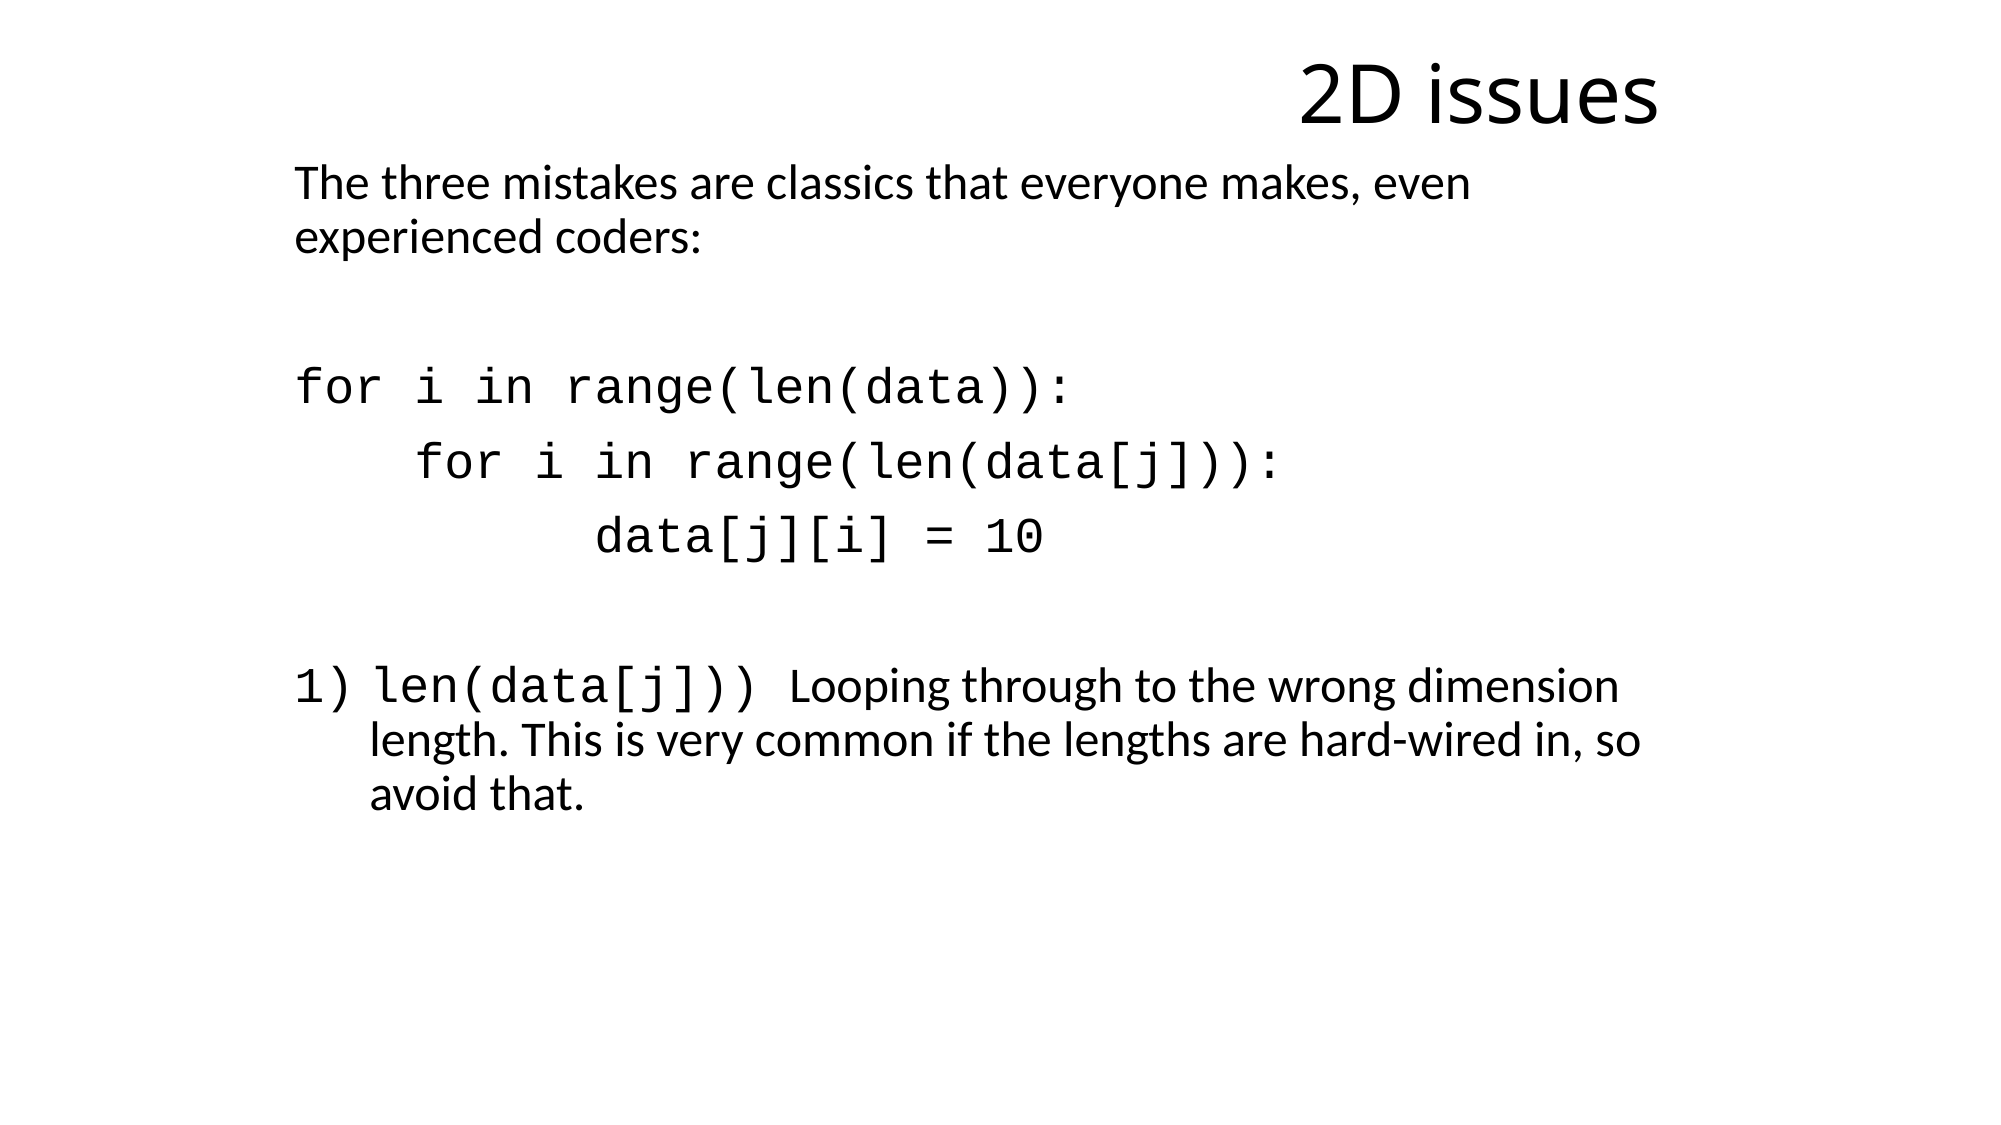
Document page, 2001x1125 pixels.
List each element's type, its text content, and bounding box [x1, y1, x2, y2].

title 2D issues [324, 45, 1675, 148]
list The three mistakes are classics that everyone makes, even experienced coders: for i in range(len(data)): for i in range(len(data[j])): data[j][i] = 10 len(data[j])) Looping through to the wrong dimension length. This is very common if the lengths are hard-wired in, so avoid that. [279, 148, 1721, 1094]
